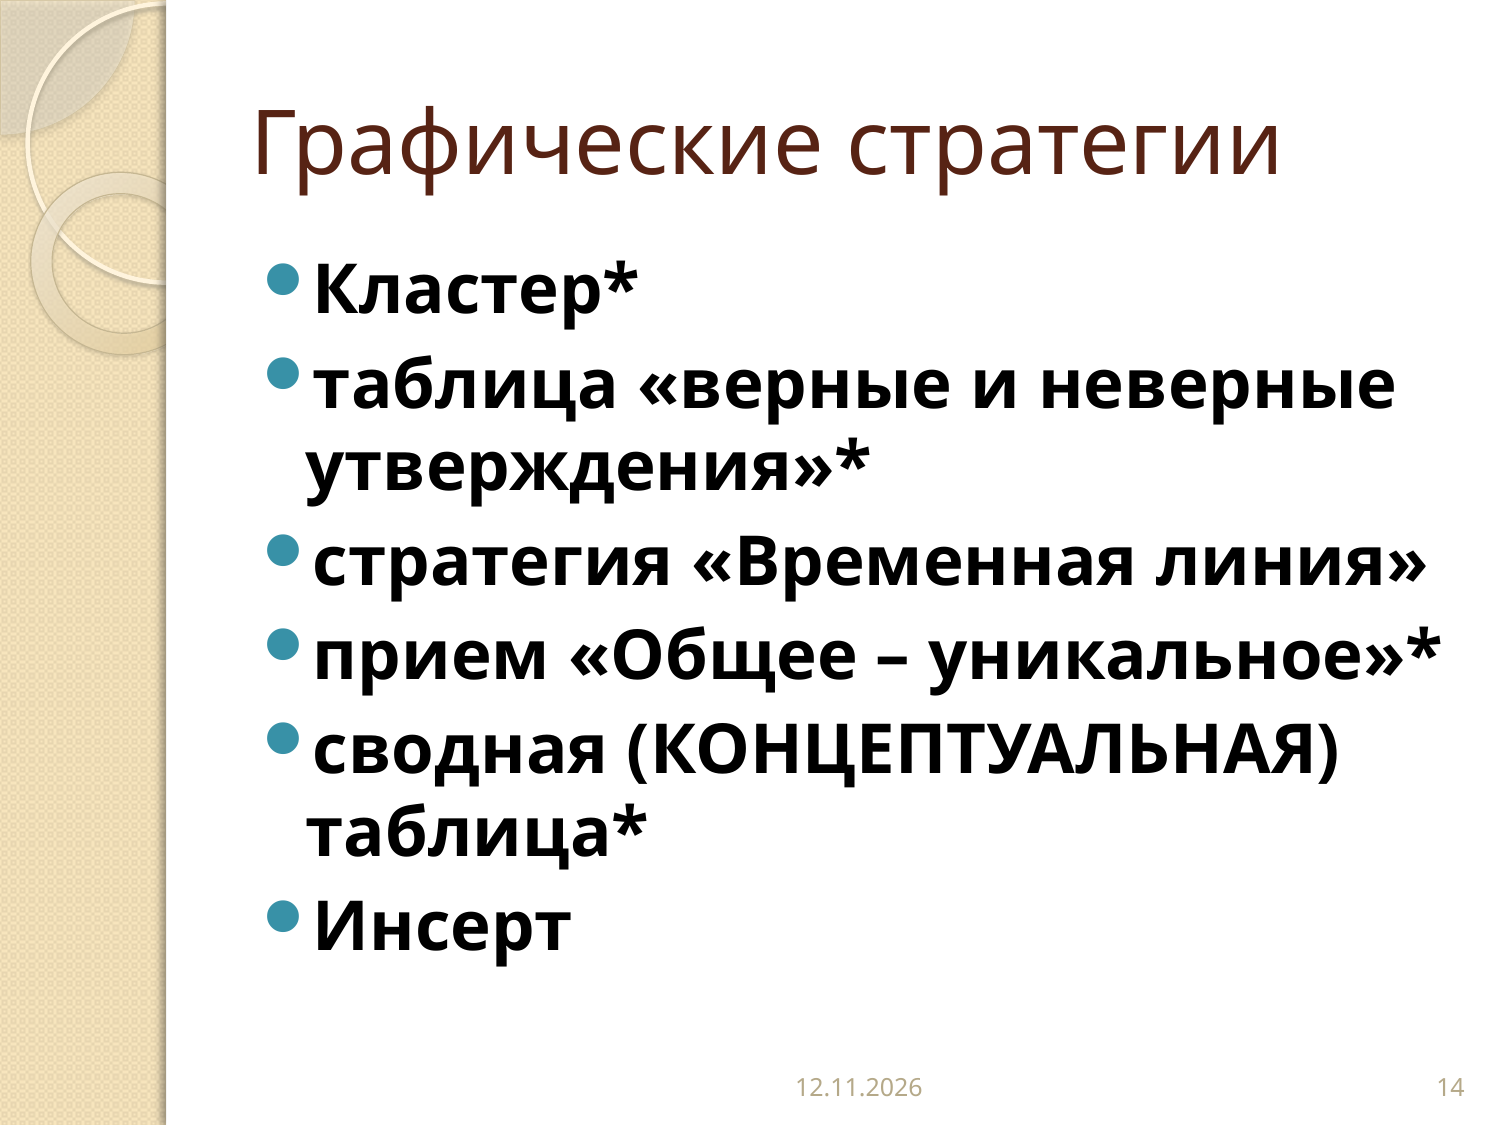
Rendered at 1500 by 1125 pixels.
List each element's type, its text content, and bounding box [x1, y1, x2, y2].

list Кластер* таблица «верные и неверные утверждения»* стратегия «Временная линия» прием «Общее – уникальное»* сводная (КОНЦЕПТУАЛЬНАЯ) таблица* Инсерт [235, 237, 1466, 1025]
title Графические стратегии [235, 45, 1466, 233]
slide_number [587, 1034, 938, 1113]
slide_number 14 [1413, 1034, 1488, 1113]
